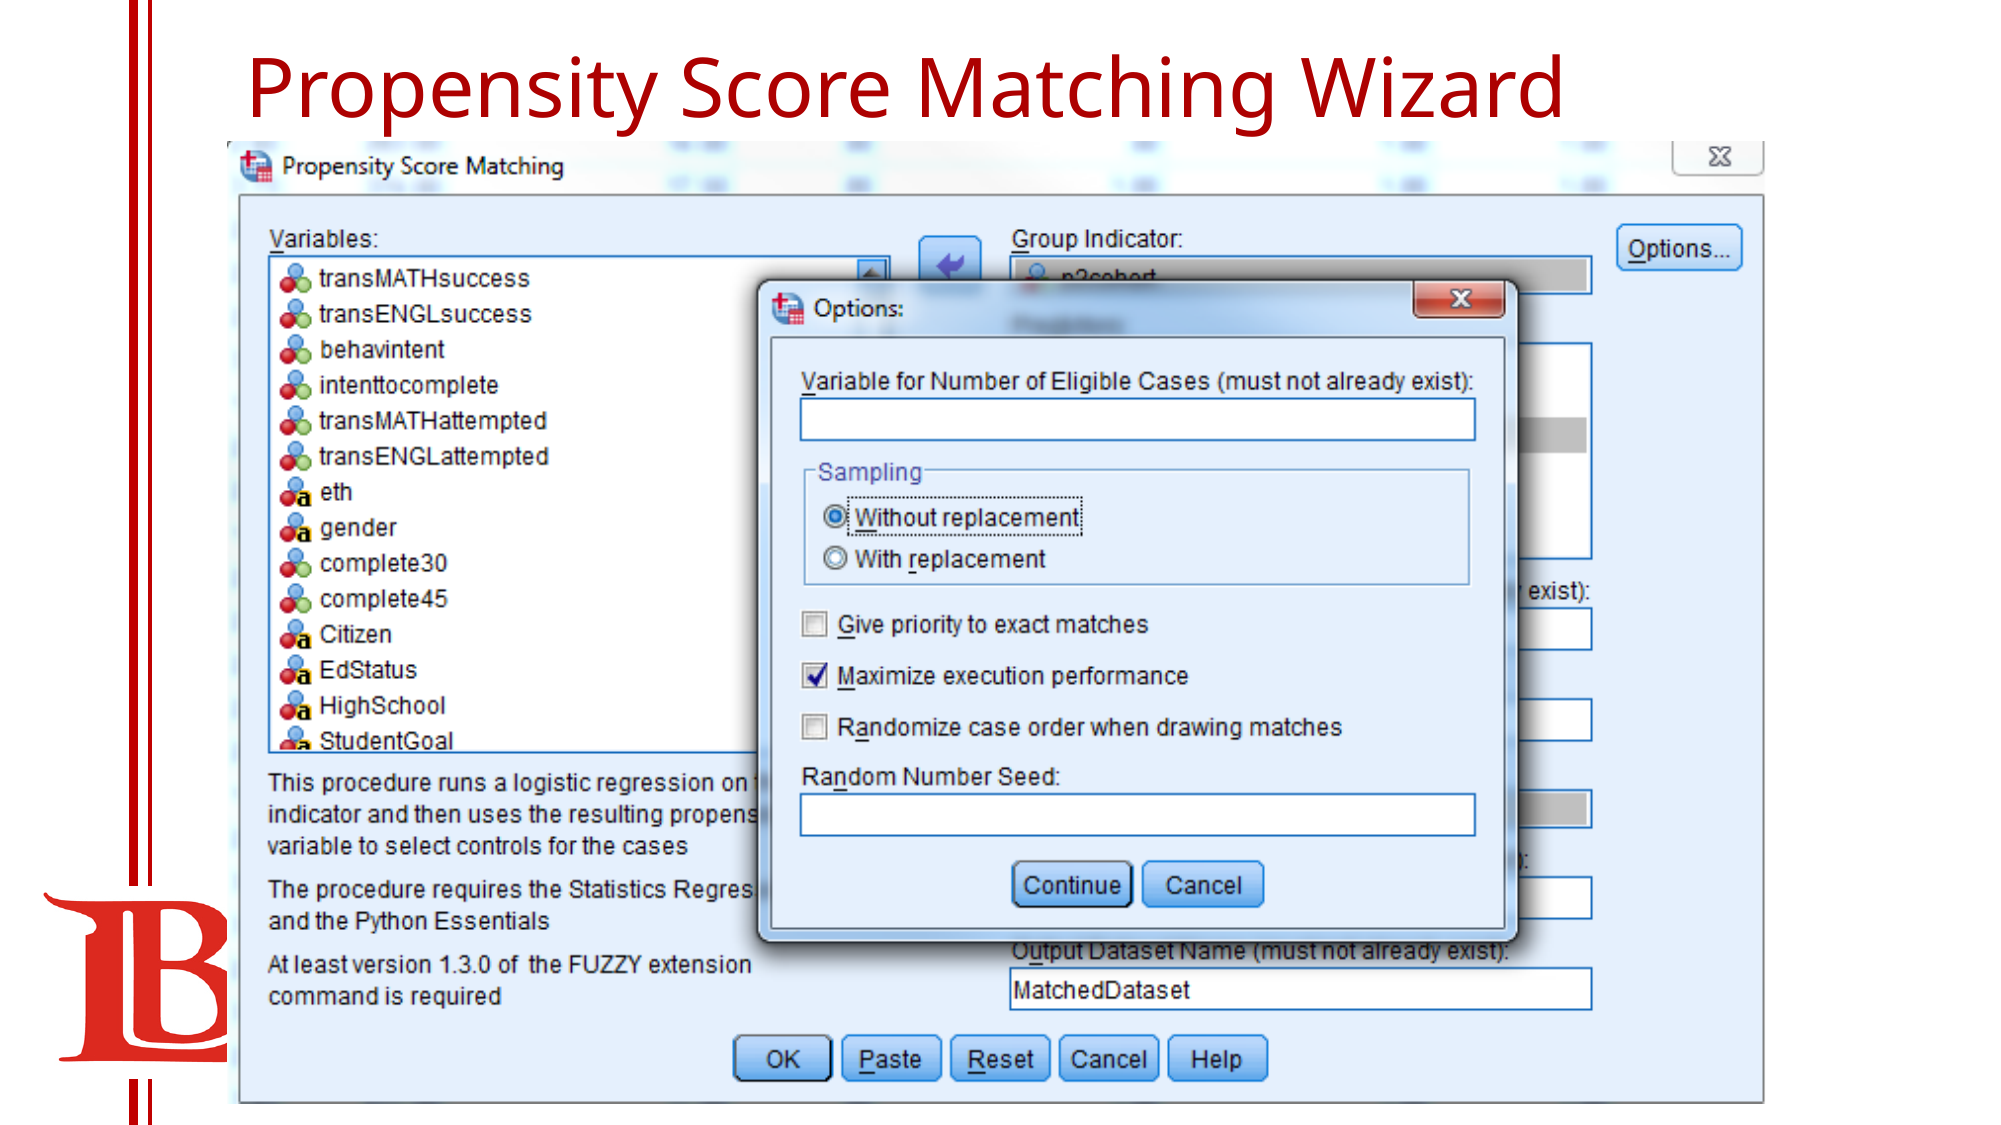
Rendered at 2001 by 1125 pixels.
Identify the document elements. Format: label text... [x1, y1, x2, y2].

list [227, 141, 1769, 1105]
title Propensity Score Matching Wizard [43, 27, 1769, 142]
picture [16, 886, 227, 1079]
